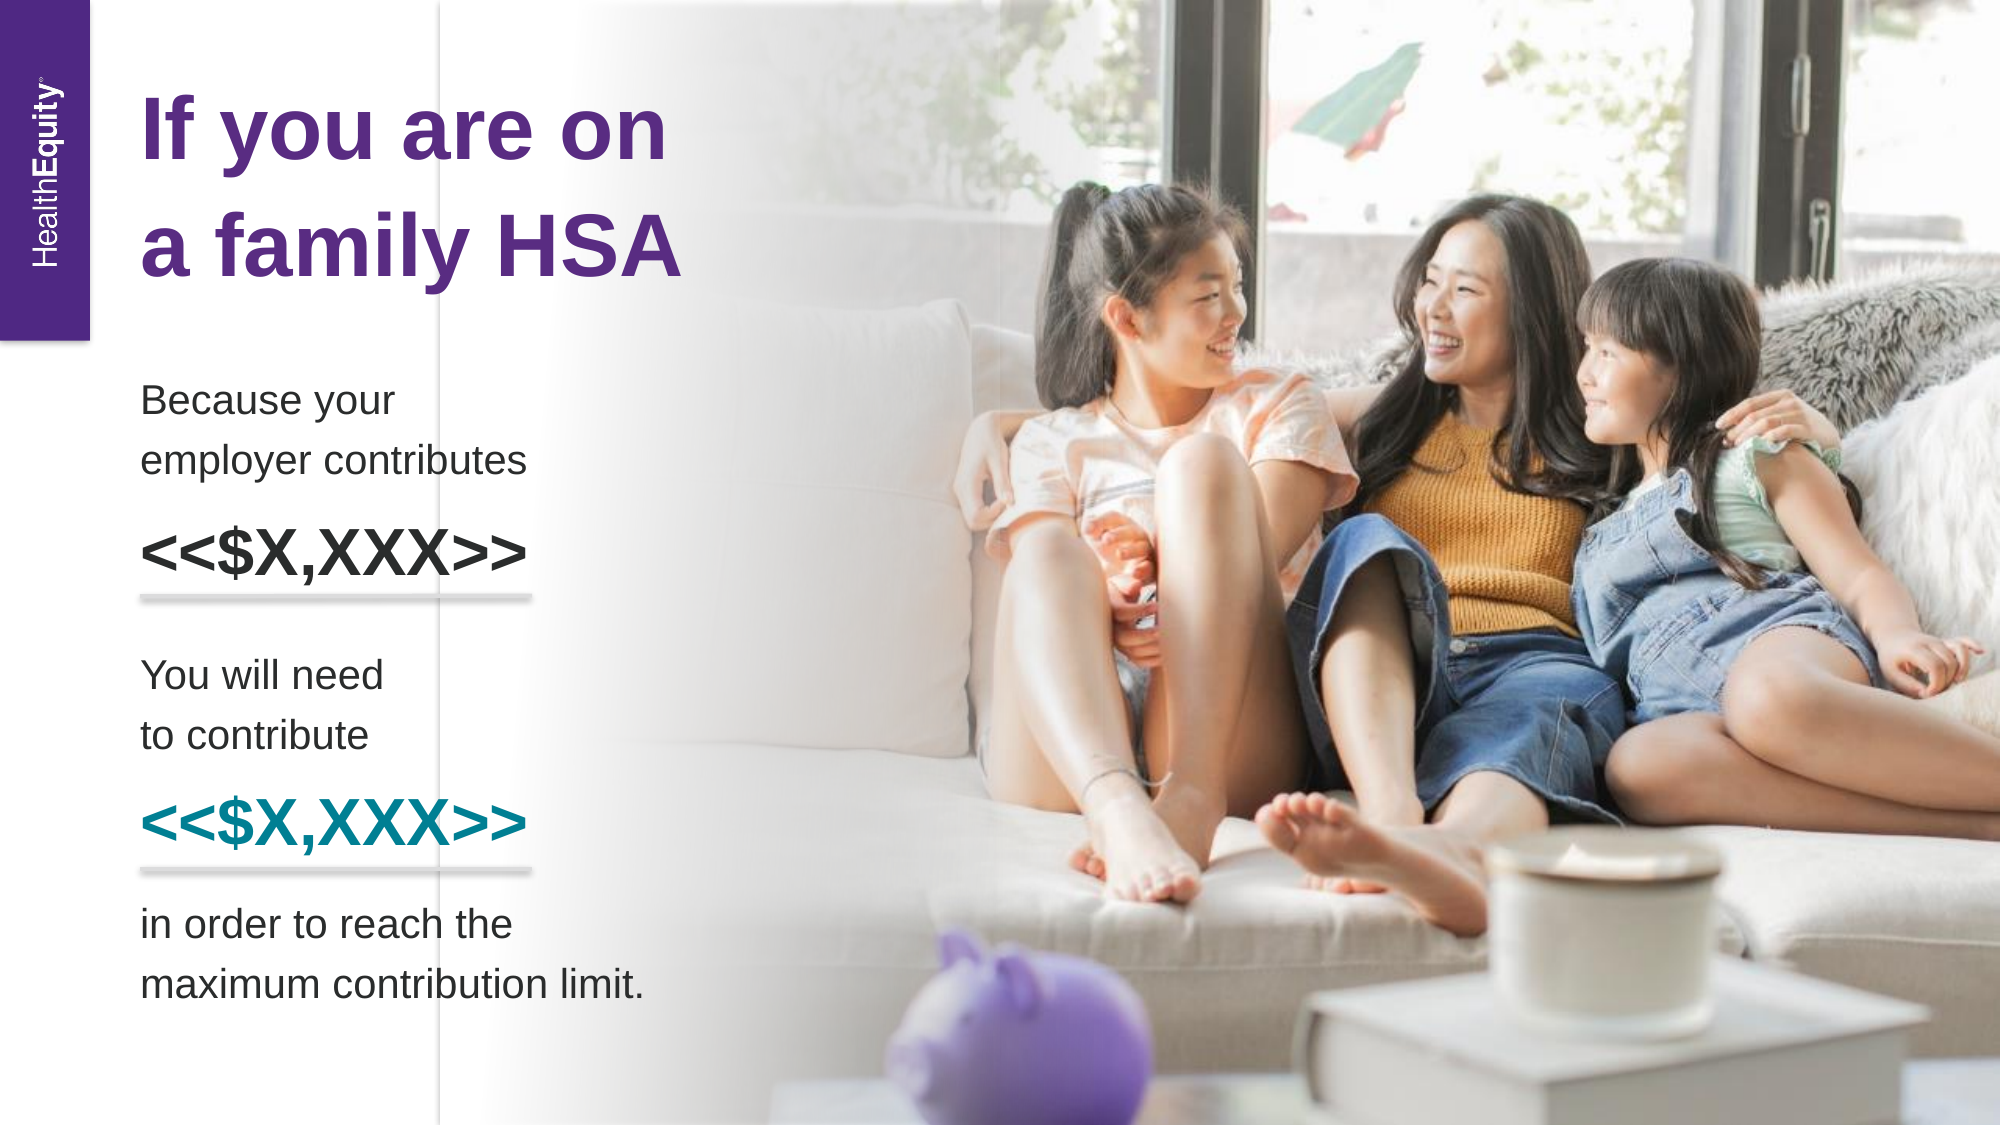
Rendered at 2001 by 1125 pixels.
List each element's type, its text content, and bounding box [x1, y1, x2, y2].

text_box <<$X,XXX>> [139, 501, 435, 594]
picture [440, 0, 2000, 1125]
text_box You will need to contribute [139, 630, 435, 766]
title If you are on a family HSA [140, 60, 435, 290]
picture [33, 78, 64, 266]
text_box Because your employer contributes [139, 355, 435, 491]
text_box in order to reach the maximum contribution limit. [139, 879, 435, 1014]
text_box <<$X,XXX>> [139, 771, 435, 866]
